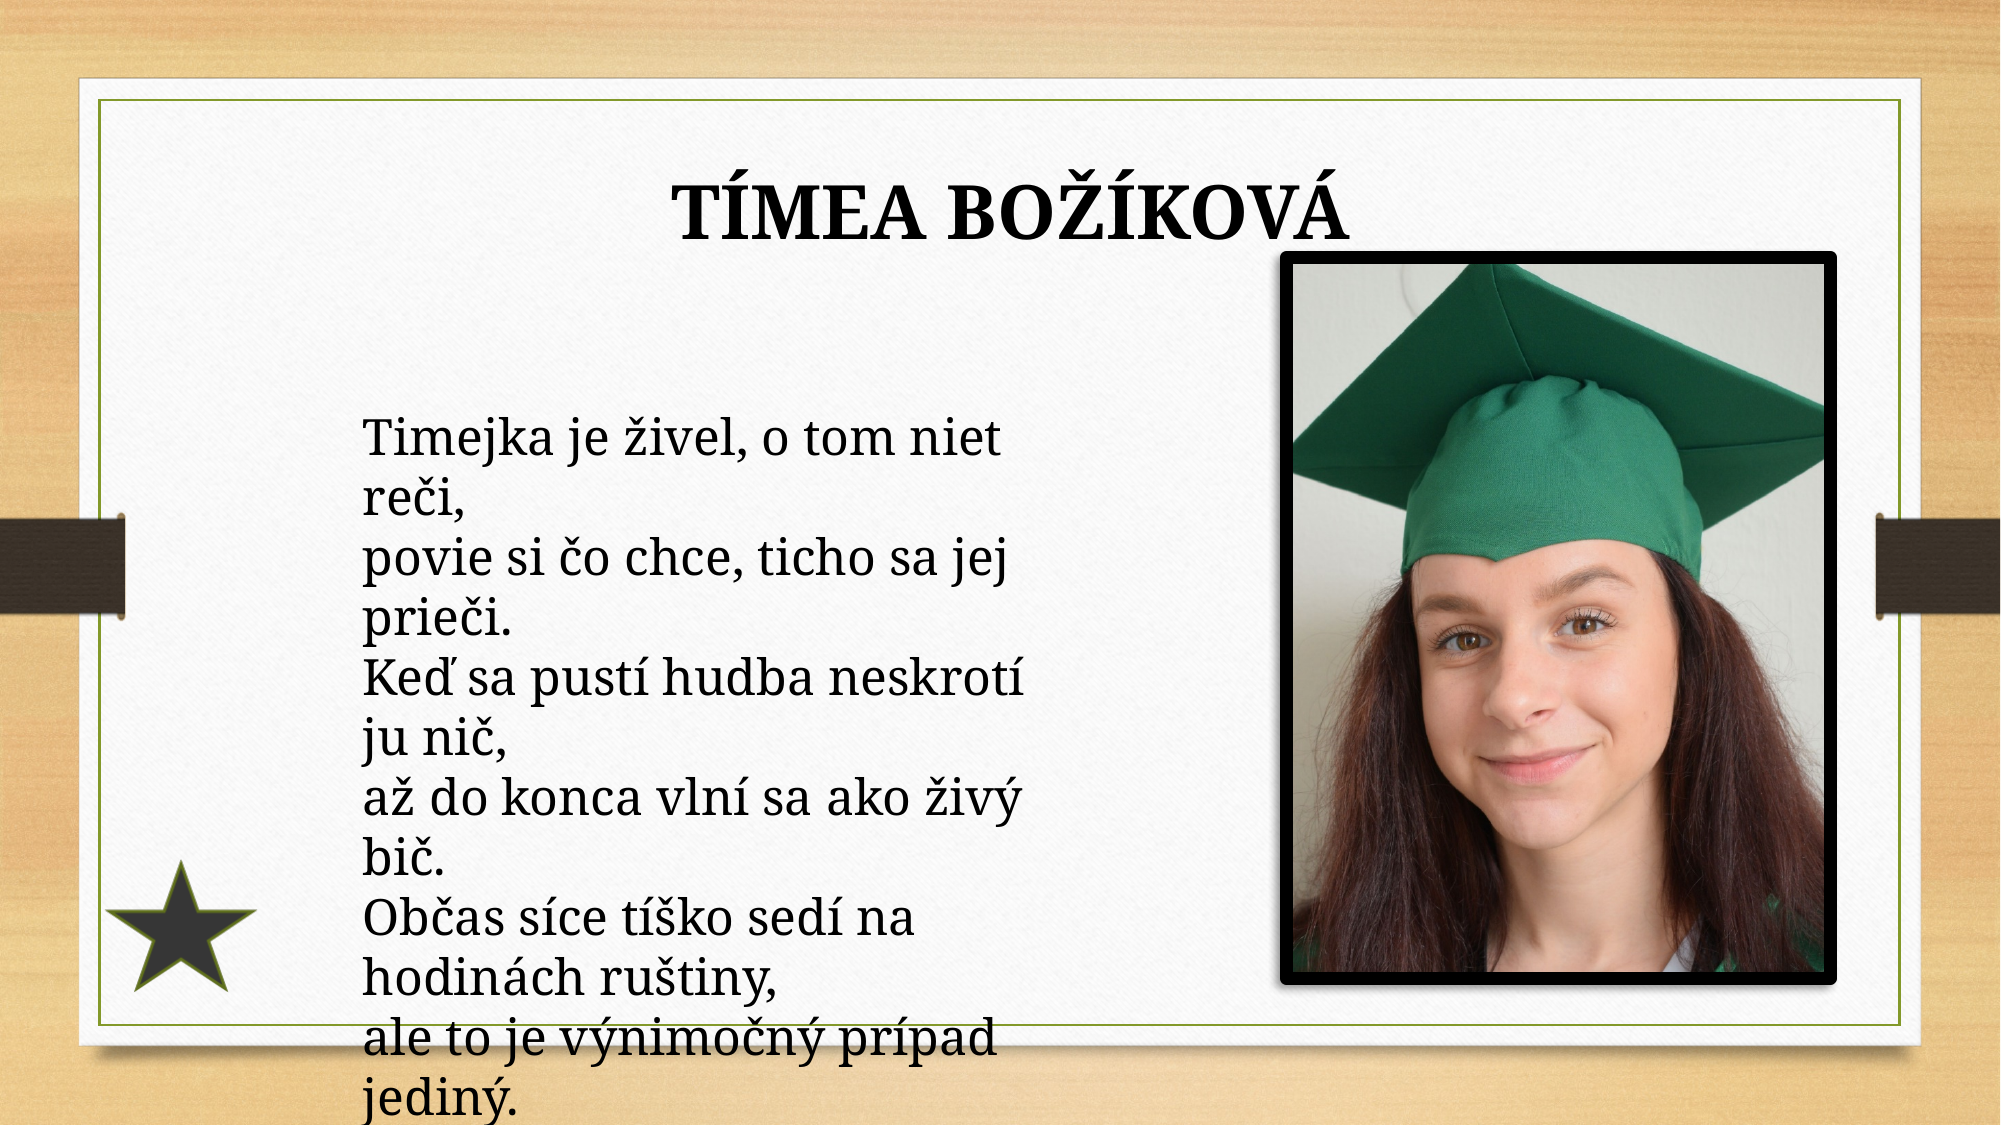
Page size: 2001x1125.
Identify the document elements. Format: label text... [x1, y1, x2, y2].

text_box TÍMEA BOŽÍKOVÁ [378, 157, 1643, 263]
picture [0, 0, 2001, 1125]
text_box Timejka je živel, o tom niet reči, povie si čo chce, ticho sa jej prieči. Keď sa pustí hudba neskrotí ju nič, až do konca vlní sa ako živý bič. Občas síce tíško sedí na hodinách ruštiny, ale to je výnimočný prípad jediný. [347, 398, 1067, 1125]
